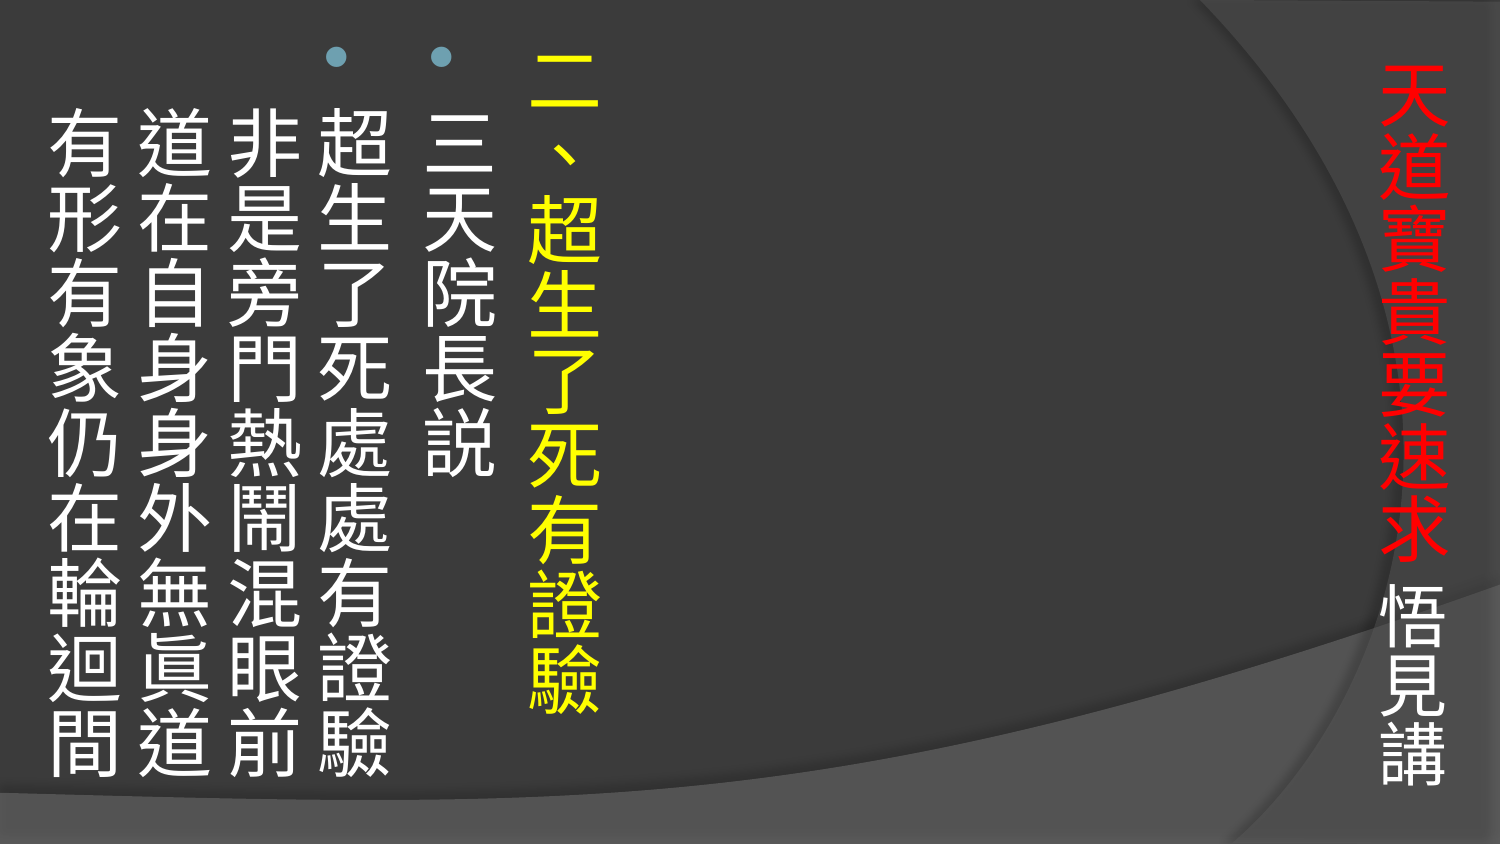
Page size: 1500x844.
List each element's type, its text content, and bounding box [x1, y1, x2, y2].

title 天道寶貴要速求 悟見講 [1353, 27, 1473, 820]
list 二、超生了死有證驗 三天院長説 超生了死處處有證驗 非是旁門熱鬧混眼前 道在自身身外無眞道 有形有象仍在輪迴間 [29, 21, 1353, 825]
